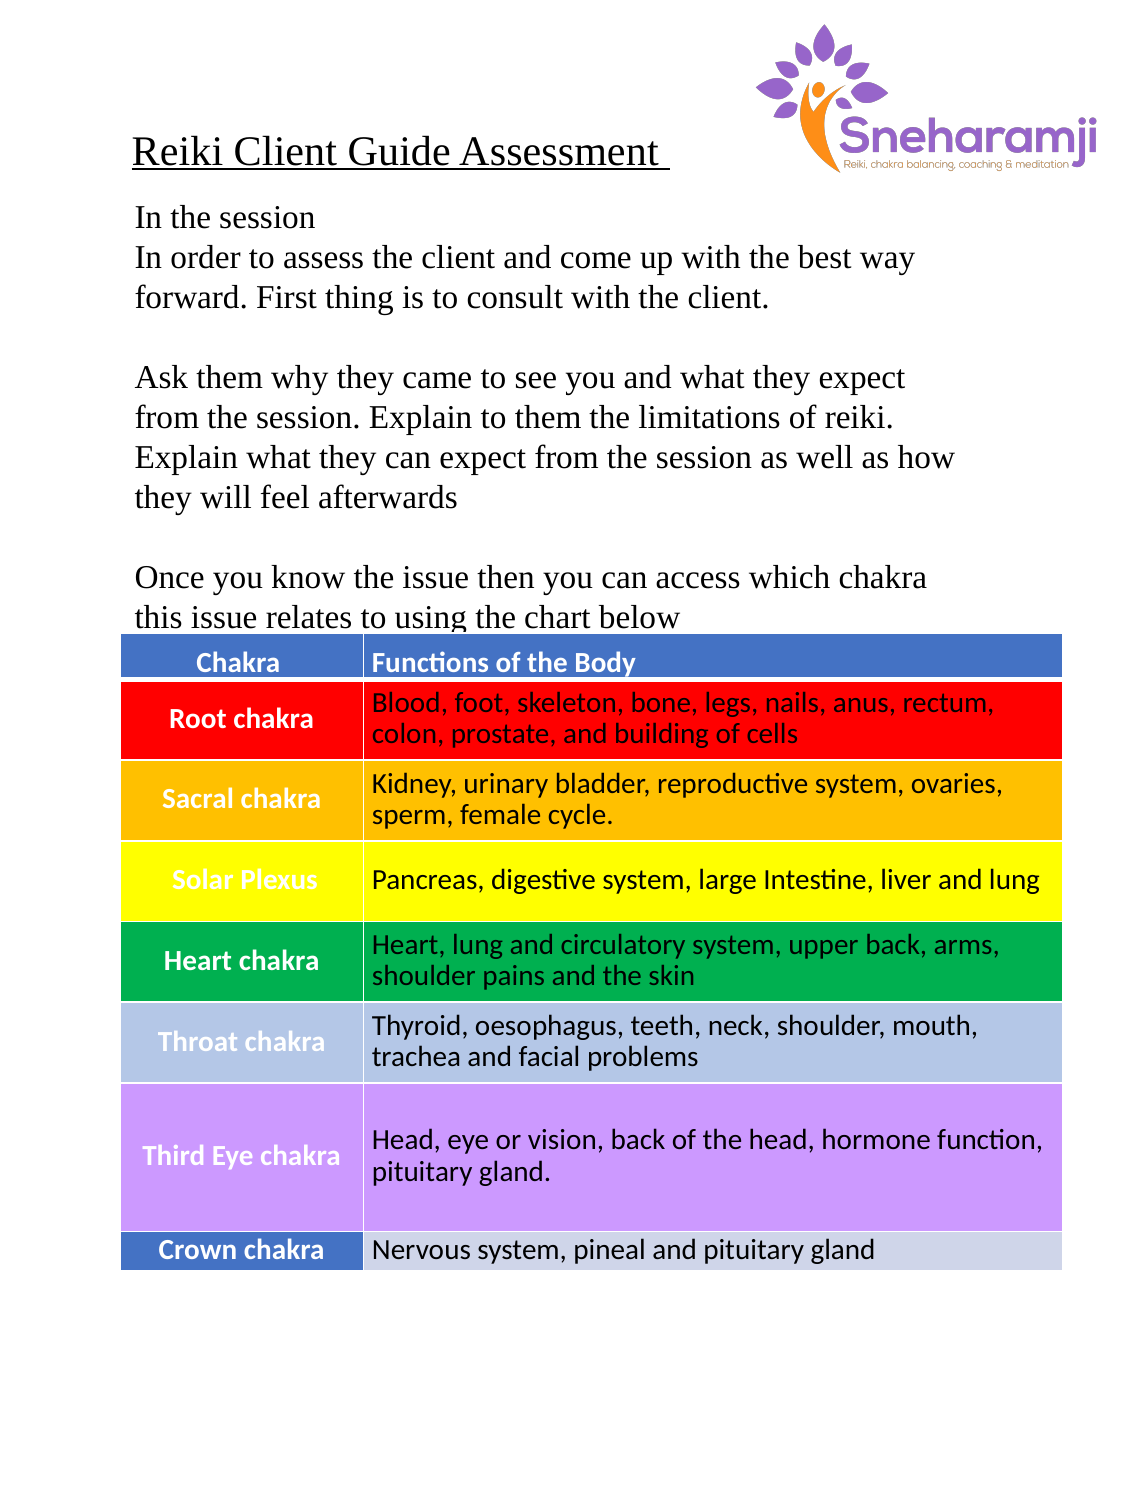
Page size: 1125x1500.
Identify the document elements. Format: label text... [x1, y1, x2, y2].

table_cell Nervous system, pineal and pituitary gland [364, 1232, 1062, 1270]
table_cell Blood, foot, skeleton, bone, legs, nails, anus, rectum, colon, prostate, and building of cells [364, 682, 1062, 759]
text_box Reiki Client Guide Assessment [0, 115, 802, 182]
table_cell Third Eye chakra [121, 1084, 363, 1231]
text_box In the session In order to assess the client and come up with the best way forward. First thing is to consult with the client. Ask them why they came to see you and what they expect from the session. Explain to them the limitations of reiki. Explain what they can expect from the session as well as how they will feel afterwards Once you know the issue then you can access which chakra this issue relates to using the chart below [119, 188, 987, 632]
table_cell Root chakra [121, 682, 363, 759]
table_cell Pancreas, digestive system, large Intestine, liver and lung [364, 842, 1062, 921]
table_header Chakra [121, 634, 363, 677]
picture [752, 23, 1100, 177]
table_cell Throat chakra [121, 1003, 363, 1082]
table_cell Sacral chakra [121, 761, 363, 840]
table_cell Kidney, urinary bladder, reproductive system, ovaries, sperm, female cycle. [364, 761, 1062, 840]
table_header Functions of the Body [364, 634, 1062, 677]
table_cell Heart chakra [121, 922, 363, 1001]
table_cell Heart, lung and circulatory system, upper back, arms, shoulder pains and the skin [364, 922, 1062, 1001]
table_cell Head, eye or vision, back of the head, hormone function, pituitary gland. [364, 1084, 1062, 1231]
table_cell Solar Plexus [121, 842, 363, 921]
table_cell Thyroid, oesophagus, teeth, neck, shoulder, mouth, trachea and facial problems [364, 1003, 1062, 1082]
table_cell Crown chakra [121, 1232, 363, 1270]
